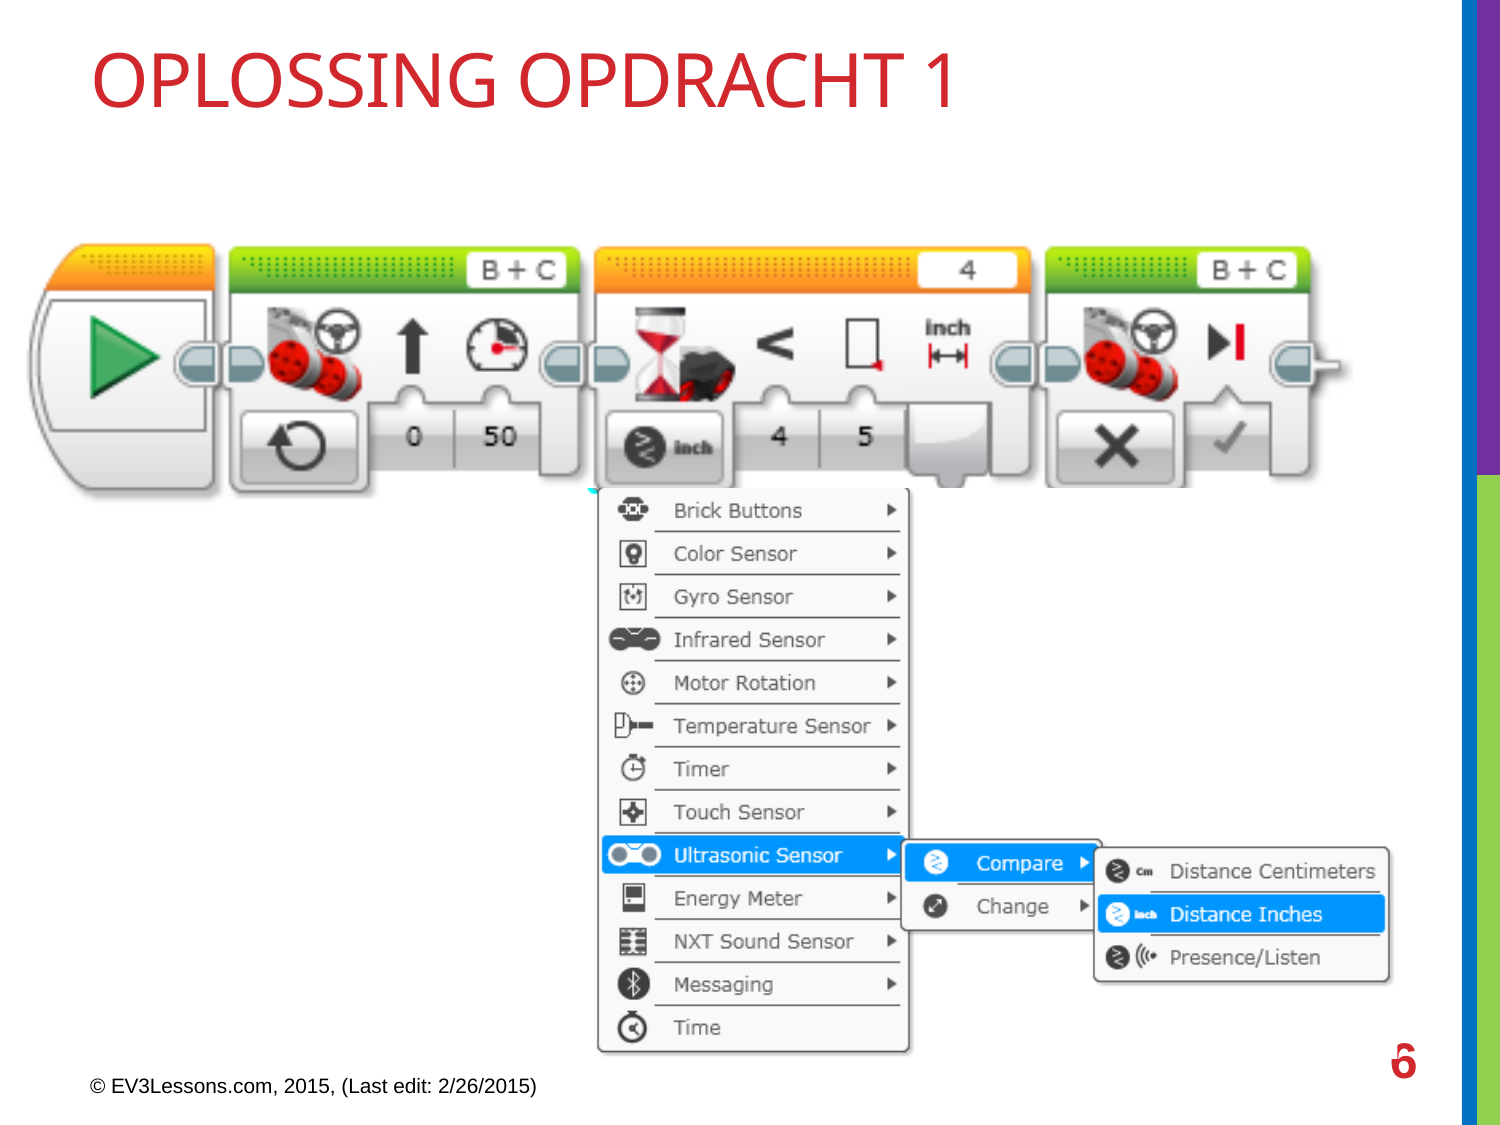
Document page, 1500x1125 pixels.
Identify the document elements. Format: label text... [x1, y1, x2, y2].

slide_number 6 [1374, 1028, 1481, 1089]
footer © EV3Lessons.com, 2015, (Last edit: 2/26/2015) [75, 1065, 638, 1112]
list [0, 204, 1354, 513]
picture [579, 487, 1398, 1060]
title Oplossing opdracht 1 [75, 25, 1428, 142]
